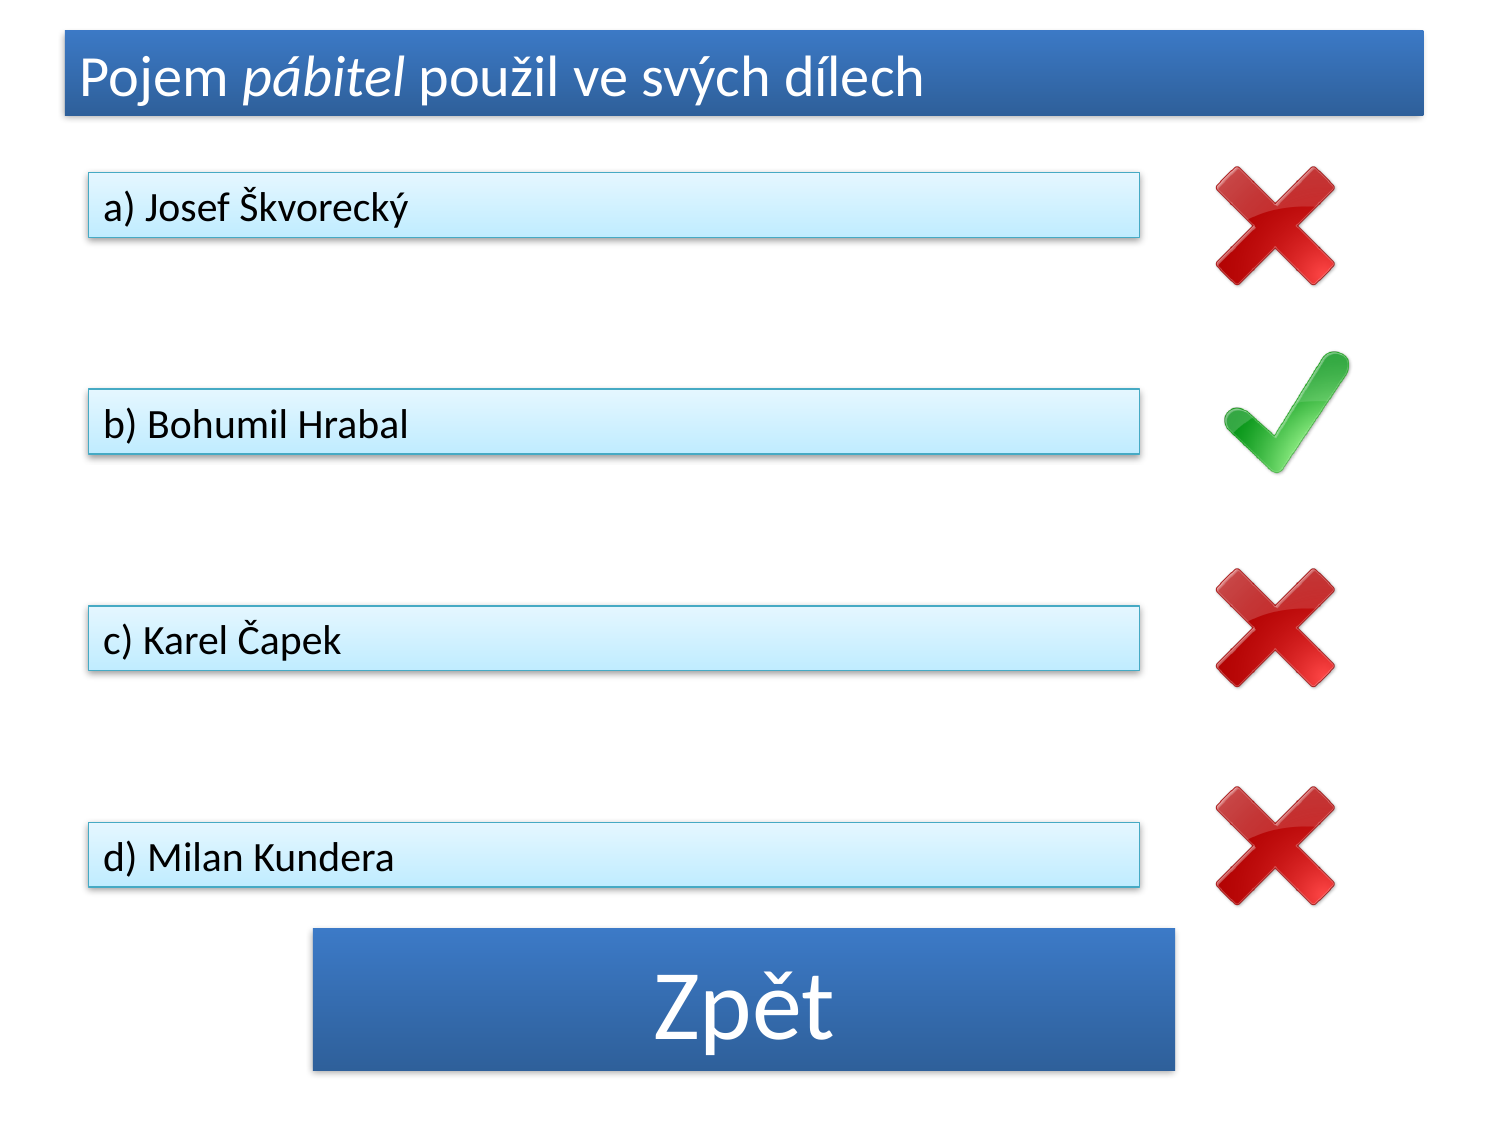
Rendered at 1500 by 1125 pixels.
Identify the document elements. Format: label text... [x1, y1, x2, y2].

text_box Pojem pábitel použil ve svých dílech [64, 30, 1424, 116]
picture [1210, 160, 1341, 291]
text_box Zpět [312, 928, 1176, 1071]
picture [1210, 562, 1341, 693]
picture [1210, 780, 1341, 911]
text_box a) Josef Škvorecký [88, 172, 1140, 238]
text_box b) Bohumil Hrabal [88, 388, 1140, 455]
picture [1222, 349, 1353, 480]
text_box c) Karel Čapek [88, 605, 1140, 671]
text_box d) Milan Kundera [88, 822, 1140, 888]
